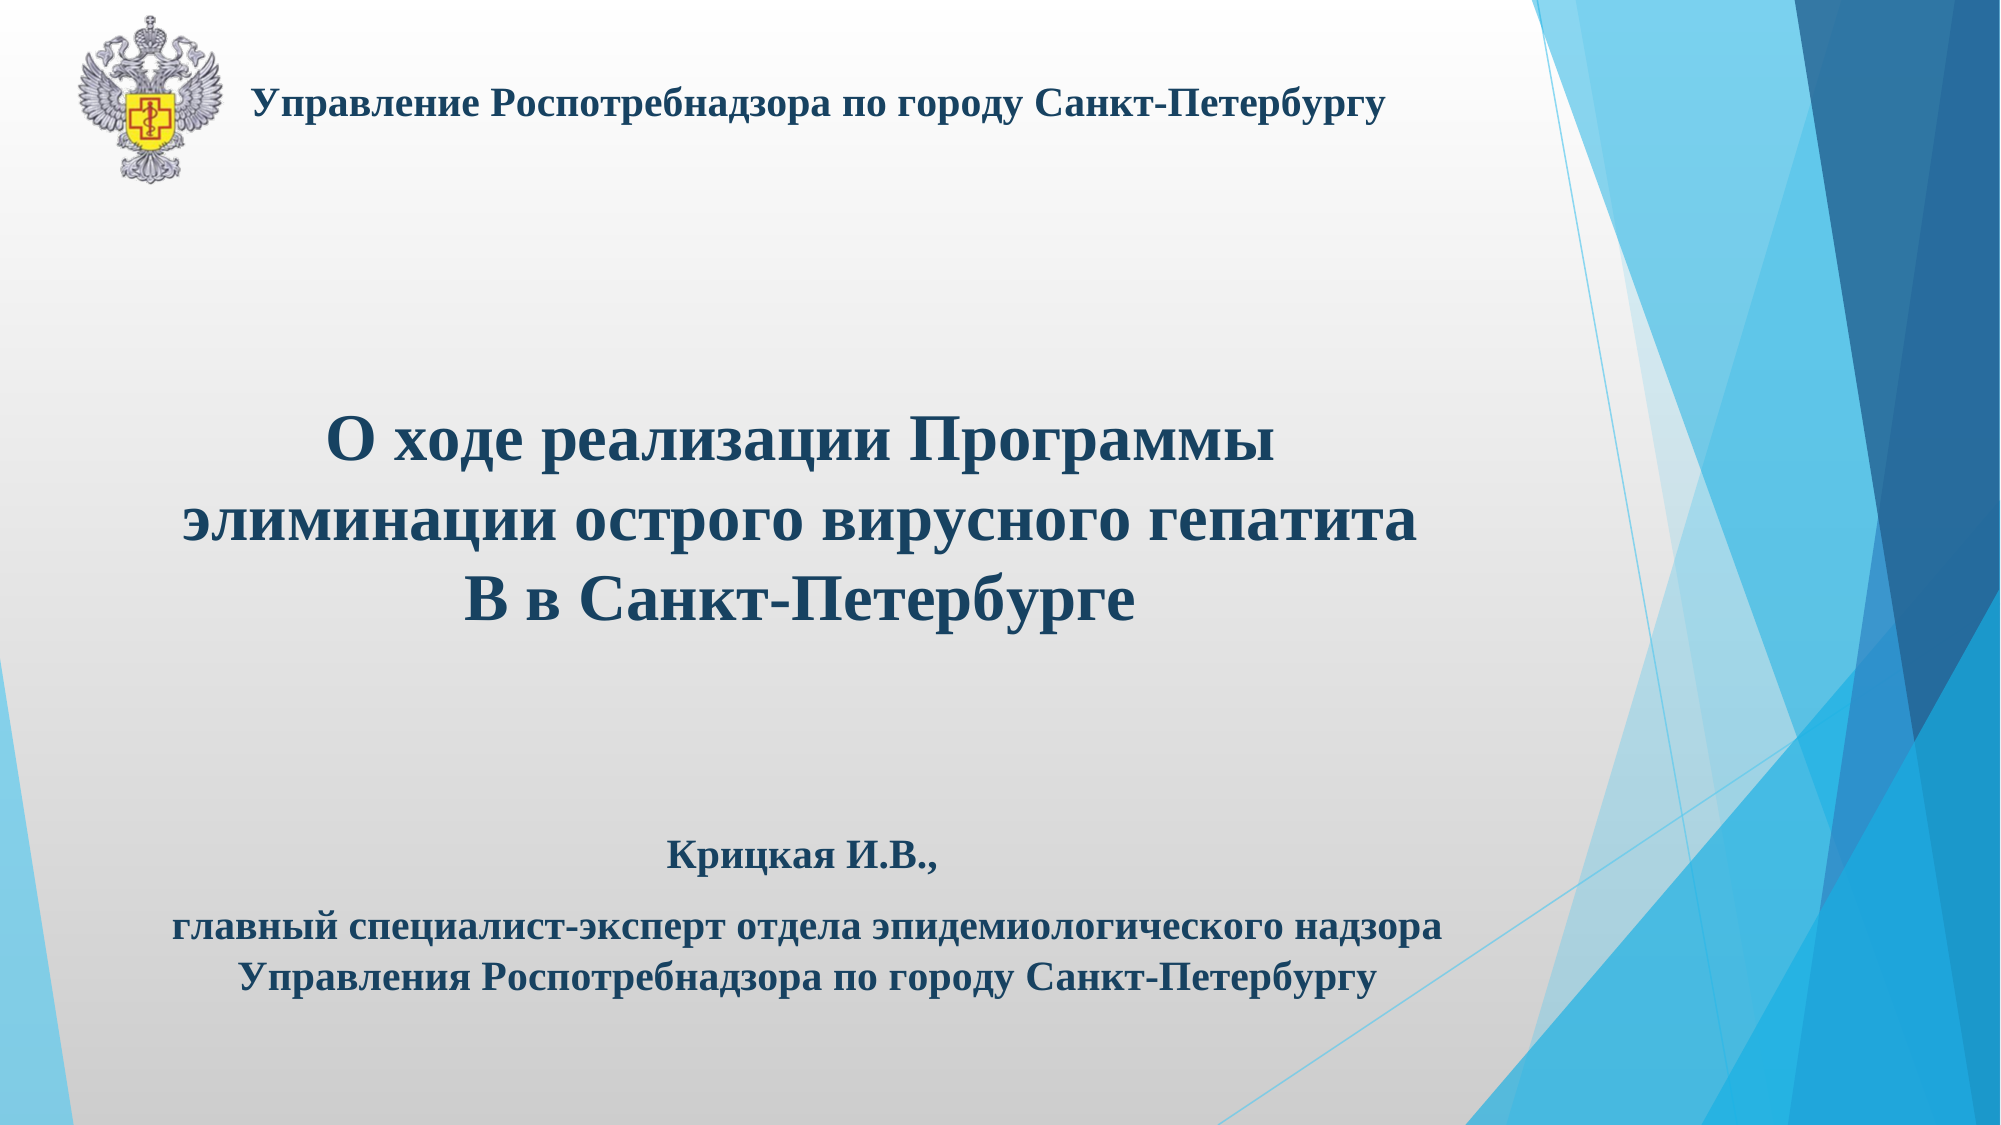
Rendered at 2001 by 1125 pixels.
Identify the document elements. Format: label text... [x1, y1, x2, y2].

title Управление Роспотребнадзора по городу Санкт-Петербургу [235, 53, 1582, 147]
picture [61, 7, 235, 193]
list Крицкая И.В., главный специалист-эксперт отдела эпидемиологического надзора Управления Роспотребнадзора по городу Санкт-Петербургу [148, 819, 1467, 1036]
list О ходе реализации Программы элиминации острого вирусного гепатита В в Санкт-Петербурге [139, 269, 1462, 743]
